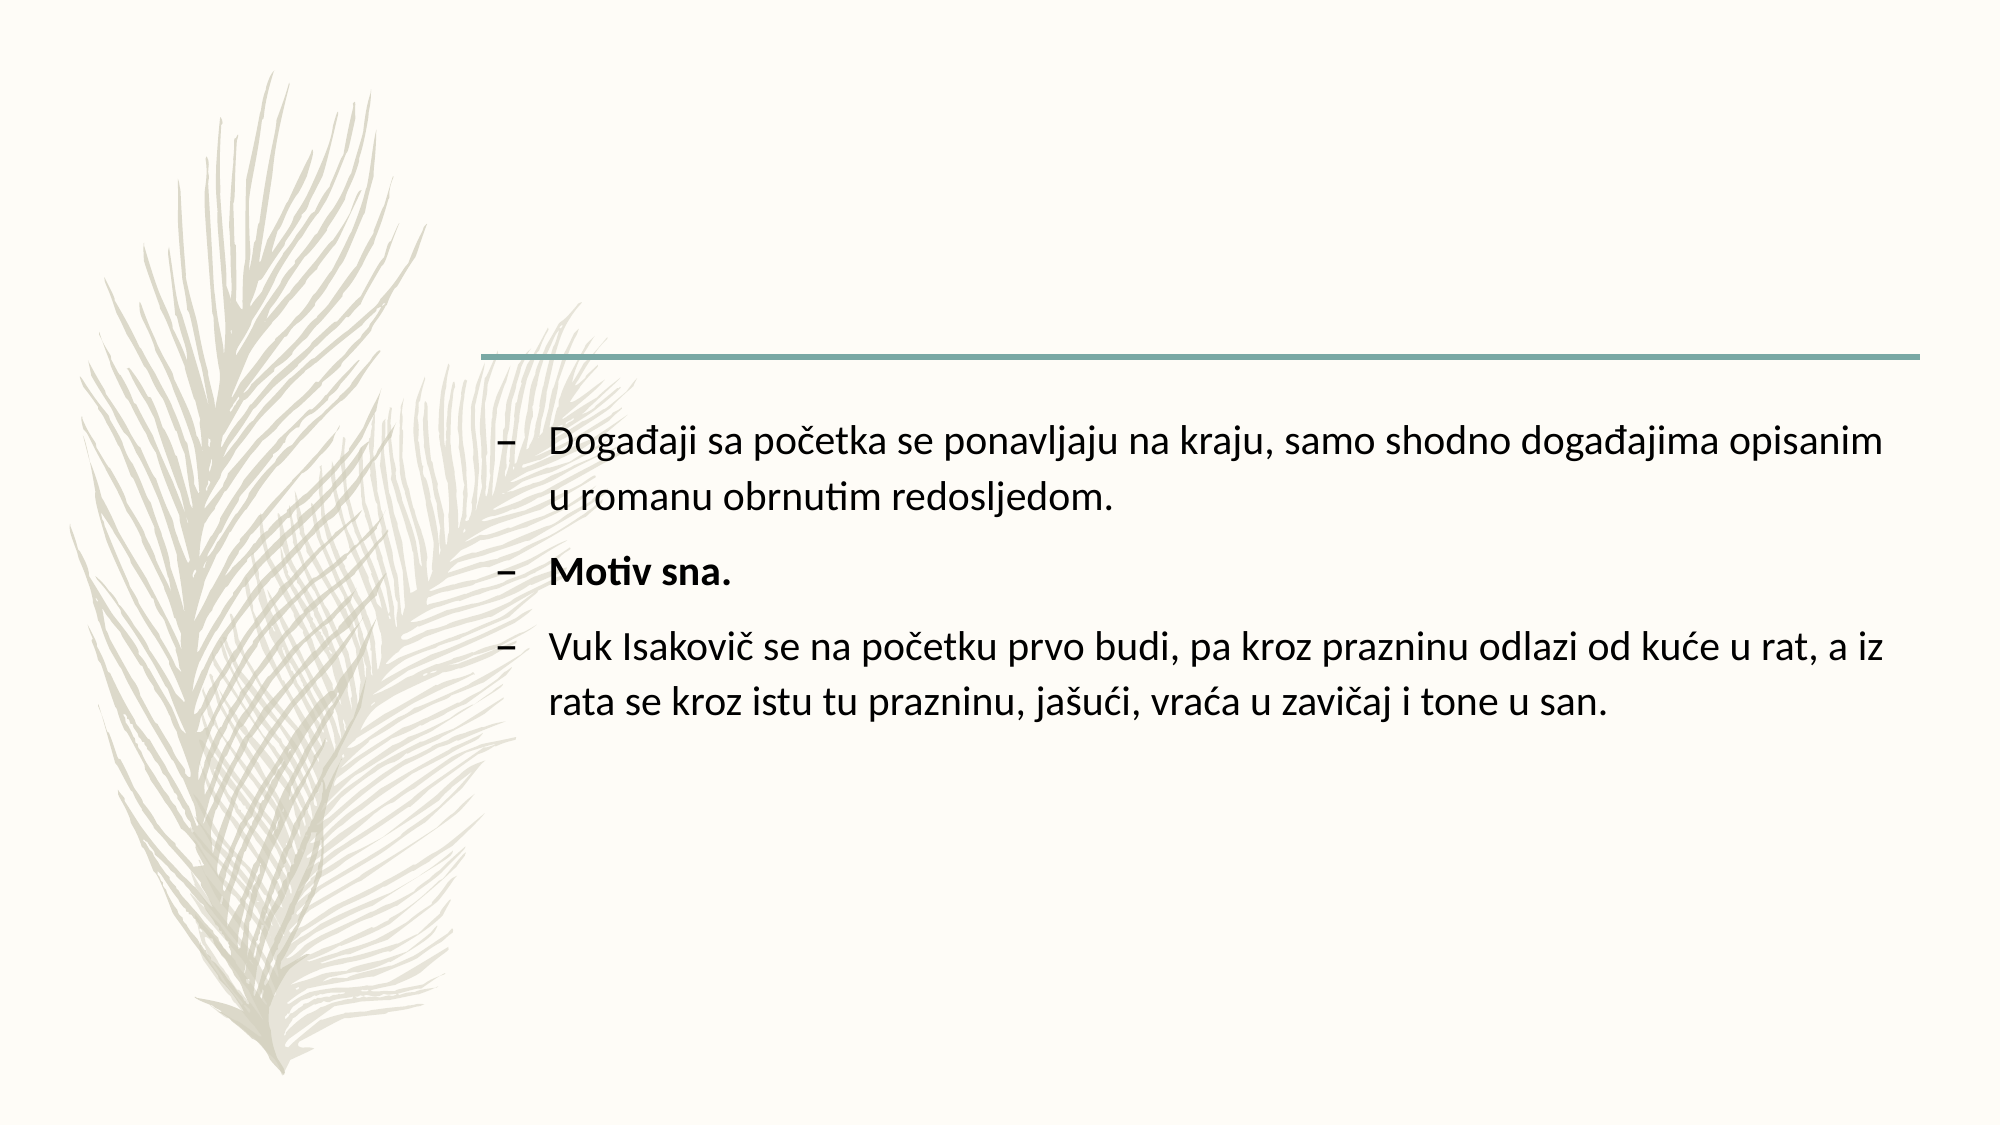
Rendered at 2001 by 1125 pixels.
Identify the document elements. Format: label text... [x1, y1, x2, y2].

list Događaji sa početka se ponavljaju na kraju, samo shodno događajima opisanim u romanu obrnutim redosljedom. Motiv sna. Vuk Isakovič se na početku prvo budi, pa kroz prazninu odlazi od kuće u rat, a iz rata se kroz istu tu prazninu, jašući, vraća u zavičaj i tone u san. [481, 399, 1920, 999]
